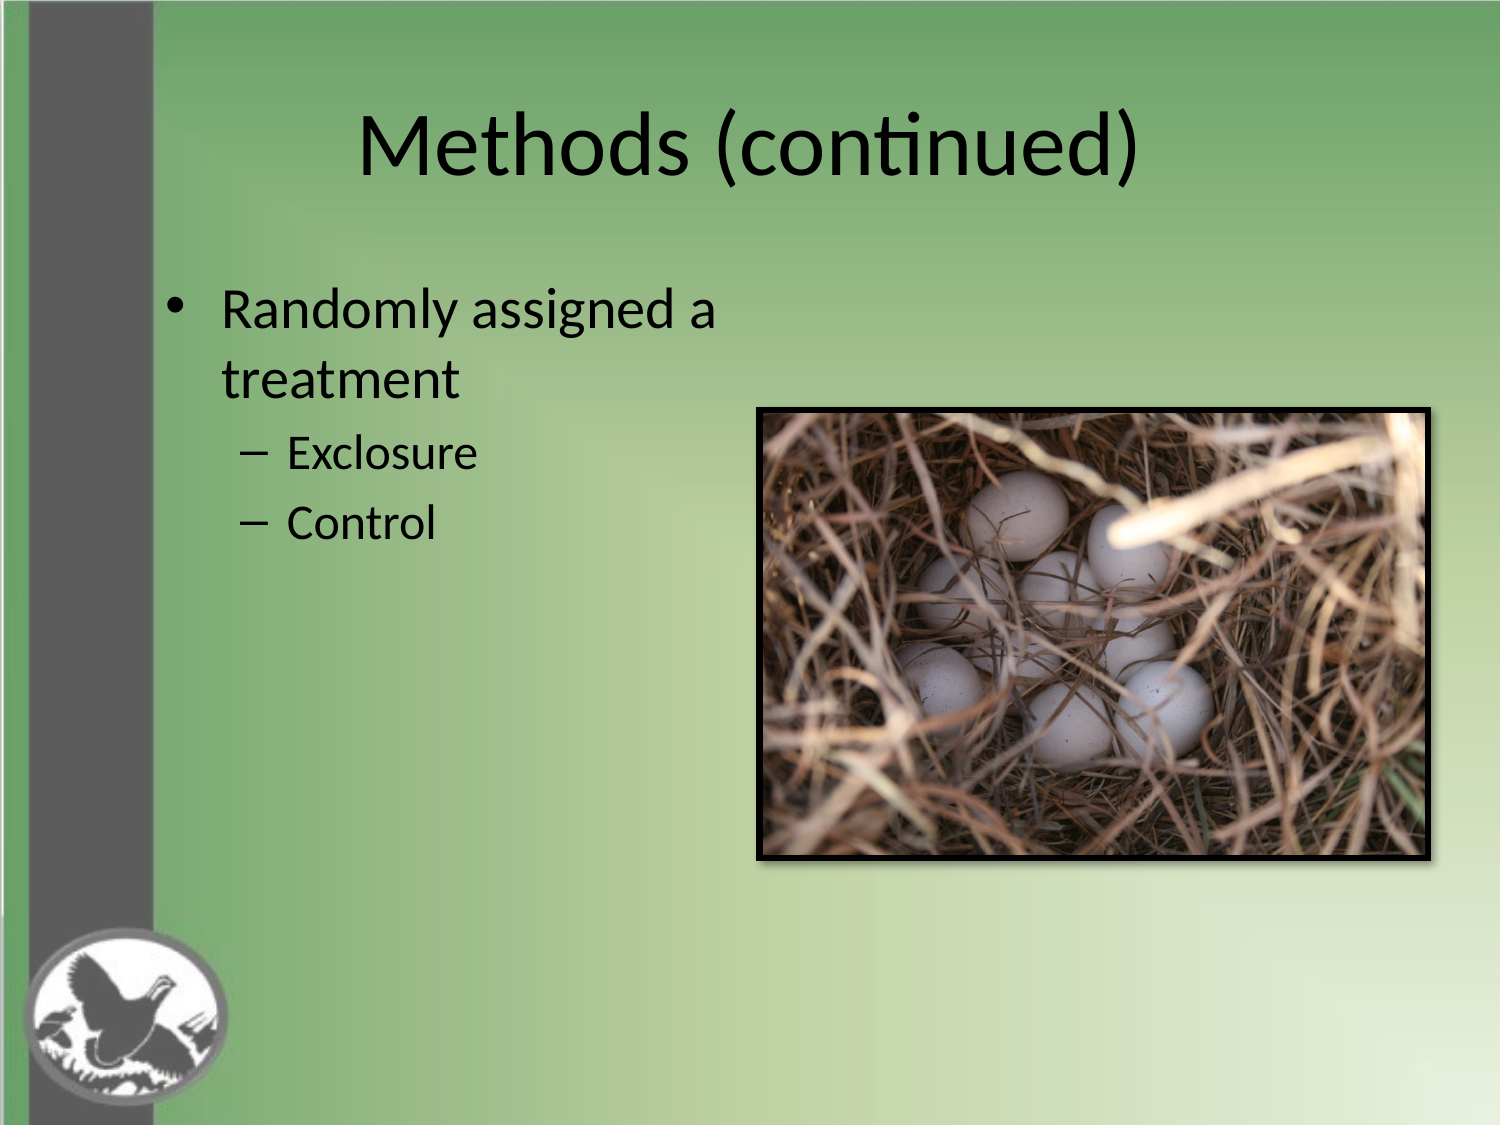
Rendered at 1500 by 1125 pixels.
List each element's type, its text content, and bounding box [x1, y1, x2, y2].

list Randomly assigned a treatment Exclosure Control [150, 262, 738, 1005]
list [762, 412, 1426, 855]
title Methods (continued) [75, 45, 1425, 233]
